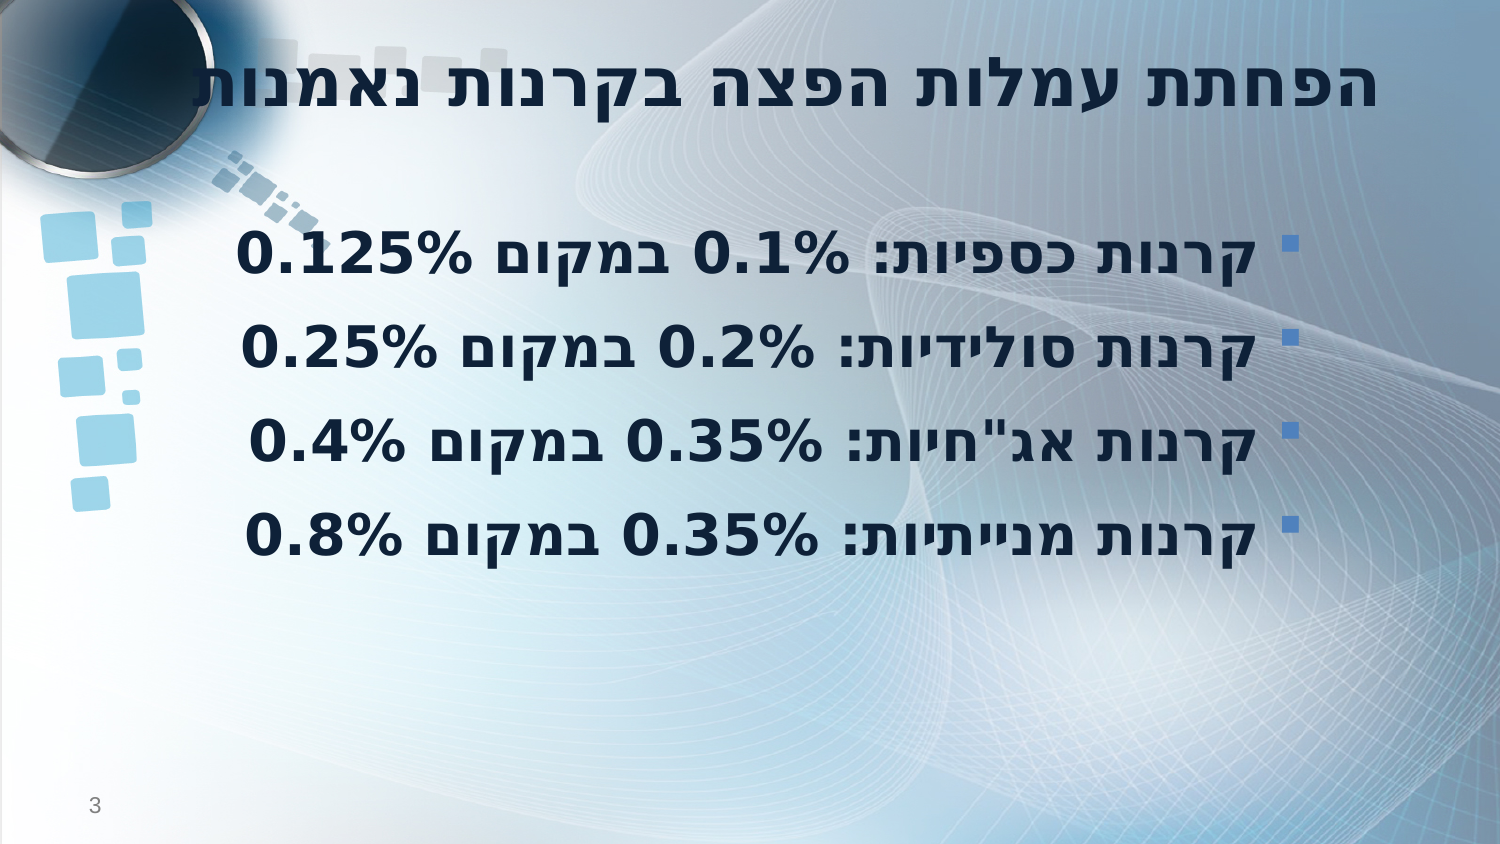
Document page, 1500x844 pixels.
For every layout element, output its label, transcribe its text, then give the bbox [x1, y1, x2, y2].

slide_number 3 [75, 782, 425, 827]
picture [0, 0, 1500, 844]
title הפחתת עמלות הפצה בקרנות נאמנות [112, 8, 1463, 149]
list קרנות כספיות: 0.1% במקום 0.125% קרנות סולידיות: 0.2% במקום 0.25% קרנות אג"חיות: 0.35% במקום 0.4% קרנות מנייתיות: 0.35% במקום 0.8% [218, 209, 1353, 777]
